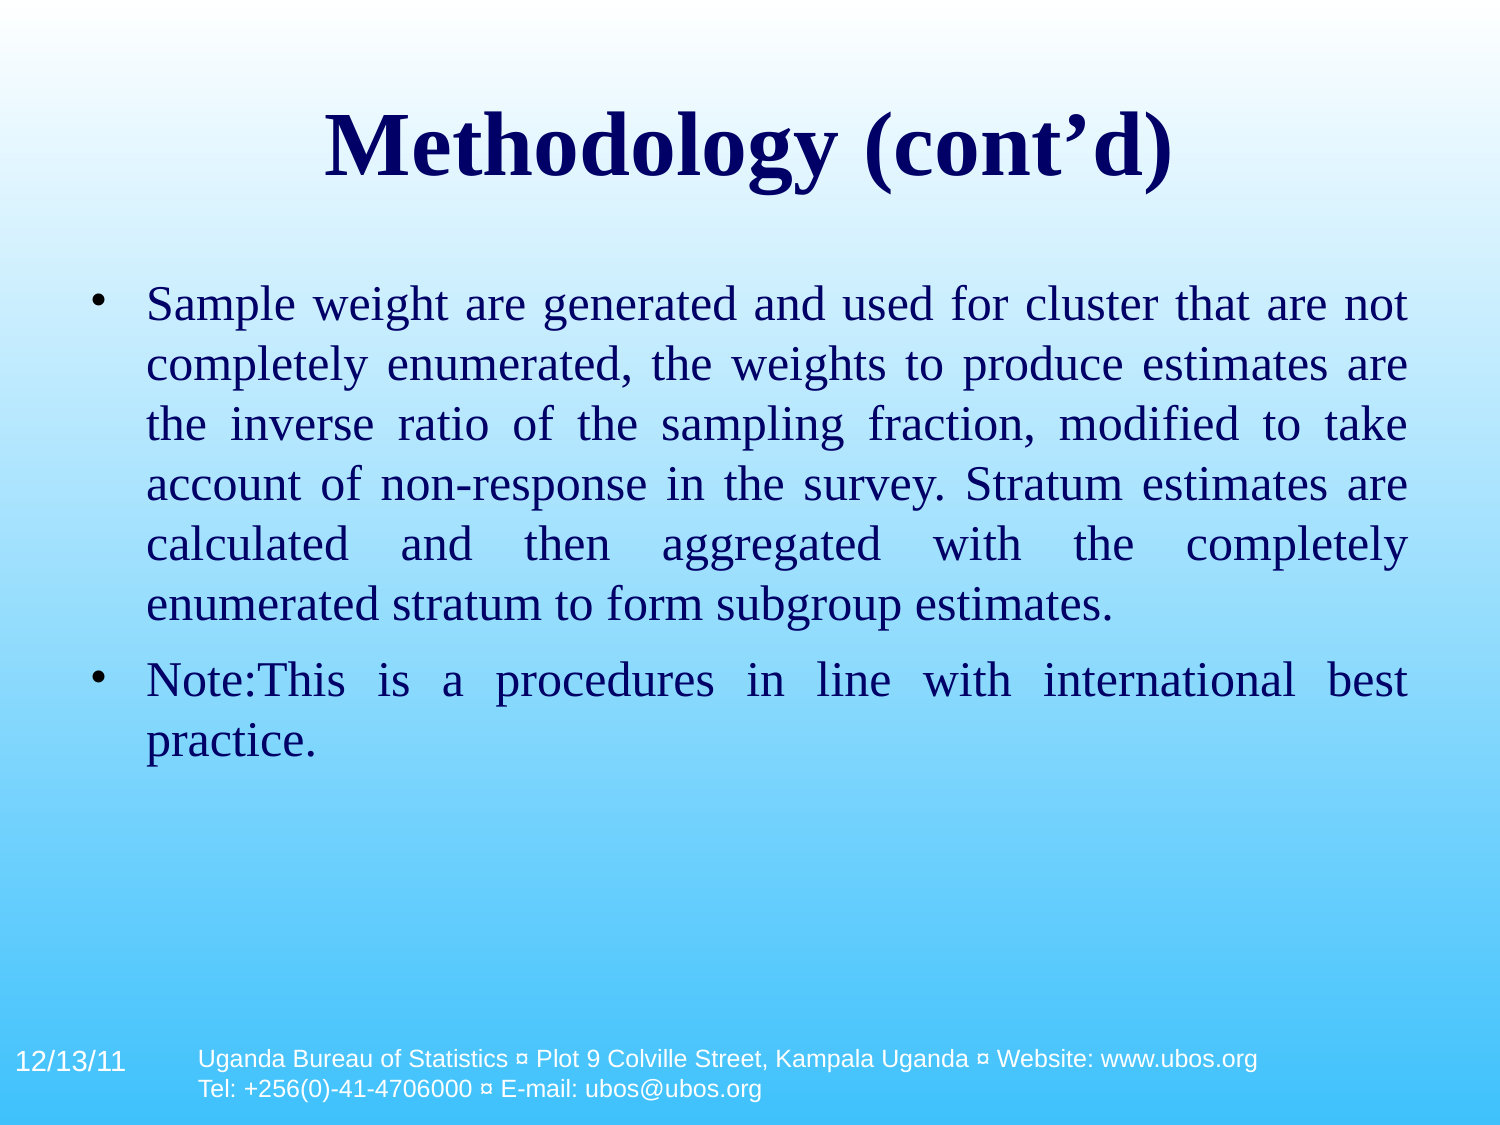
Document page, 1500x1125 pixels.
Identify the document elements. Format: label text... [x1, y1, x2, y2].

title Methodology (cont’d) [74, 20, 1425, 257]
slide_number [0, 1034, 182, 1125]
list Sample weight are generated and used for cluster that are not completely enumerated, the weights to produce estimates are the inverse ratio of the sampling fraction, modified to take account of non-response in the survey. Stratum estimates are calculated and then aggregated with the completely enumerated stratum to form subgroup estimates. Note:This is a procedures in line with international best practice. [74, 262, 1425, 1125]
footer Uganda Bureau of Statistics ¤ Plot 9 Colville Street, Kampala Uganda ¤ Website: www.ubos.org Tel: +256(0)-41-4706000 ¤ E-mail: ubos@ubos.org [182, 1034, 1352, 1125]
